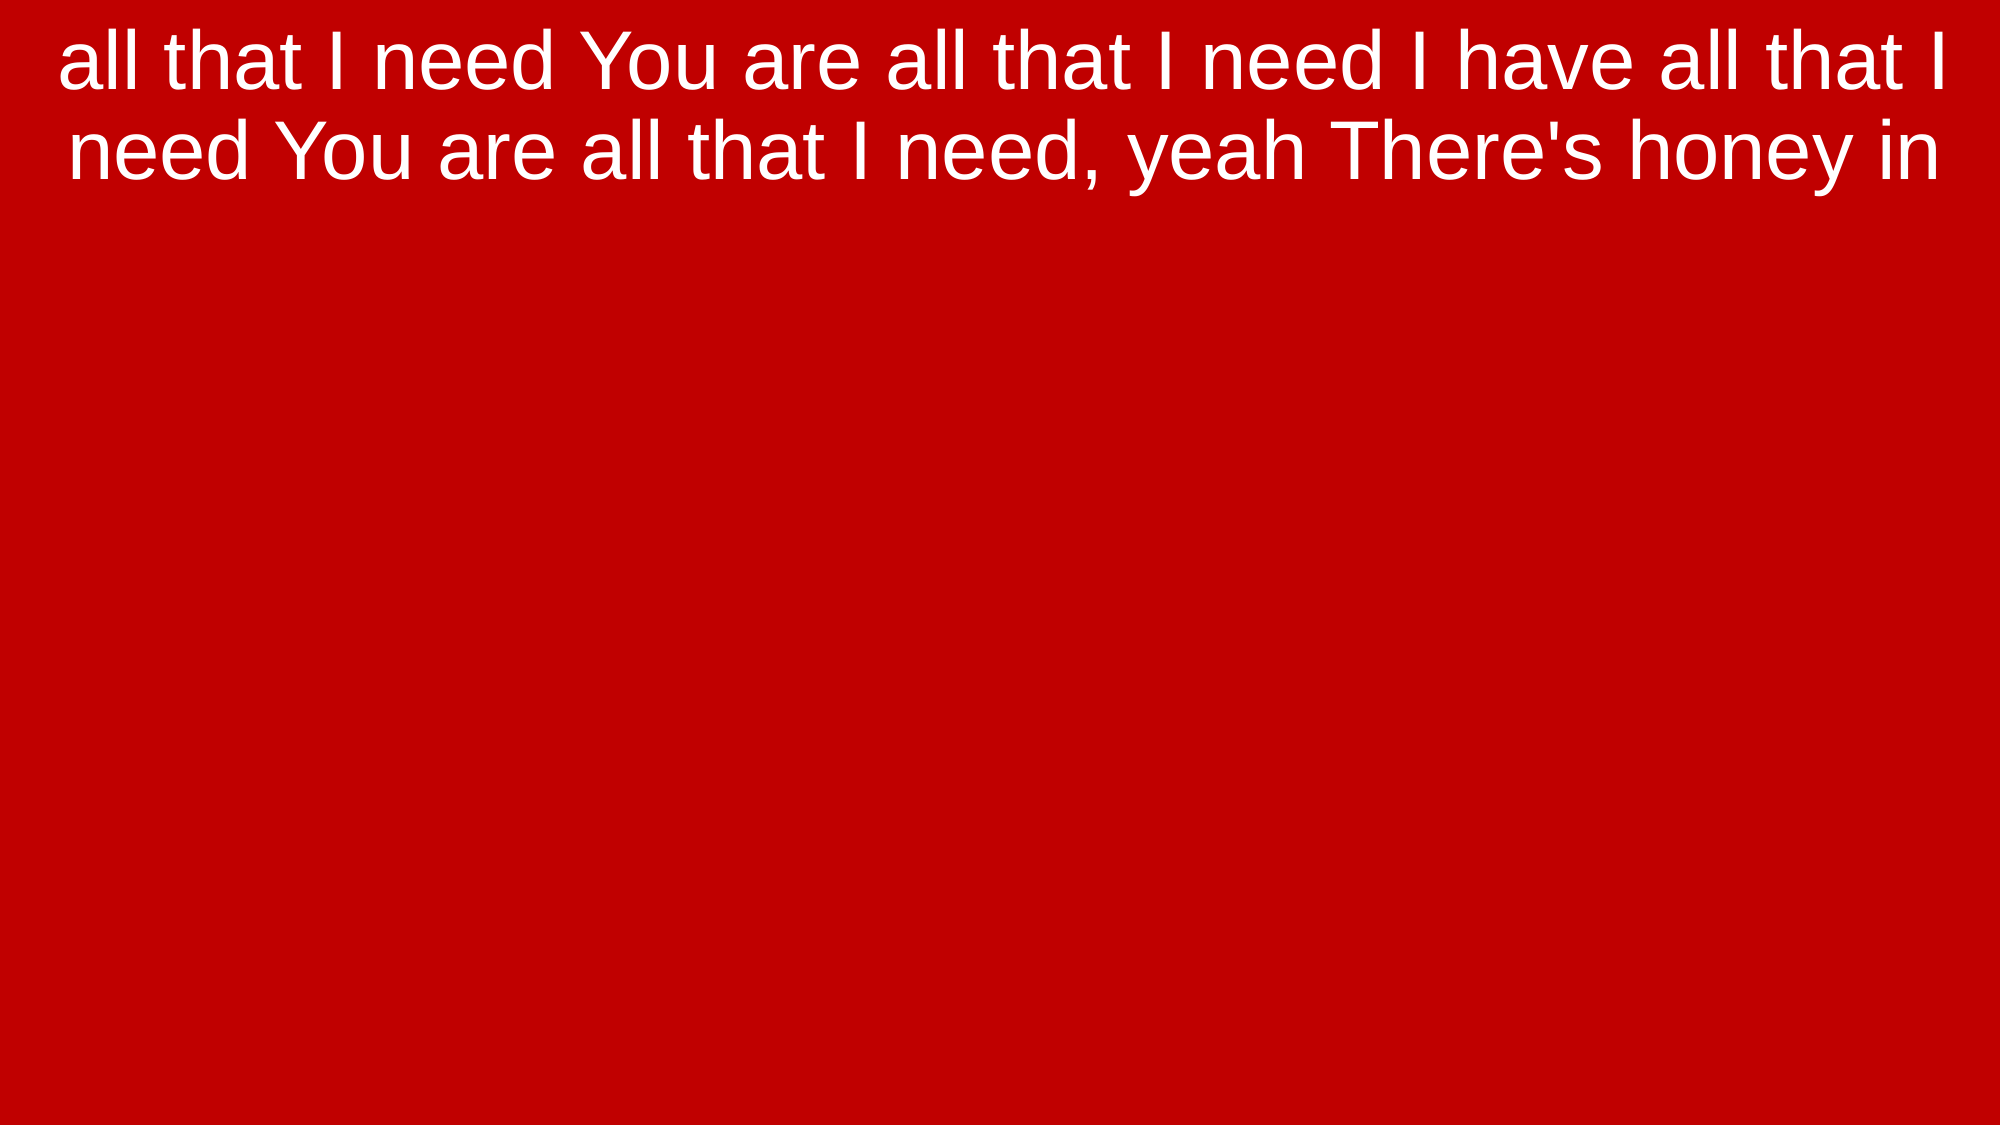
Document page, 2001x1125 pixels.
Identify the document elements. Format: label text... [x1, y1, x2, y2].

list all that I need You are all that I need I have all that I need You are all that I need, yeah There's honey in [10, 9, 2000, 784]
